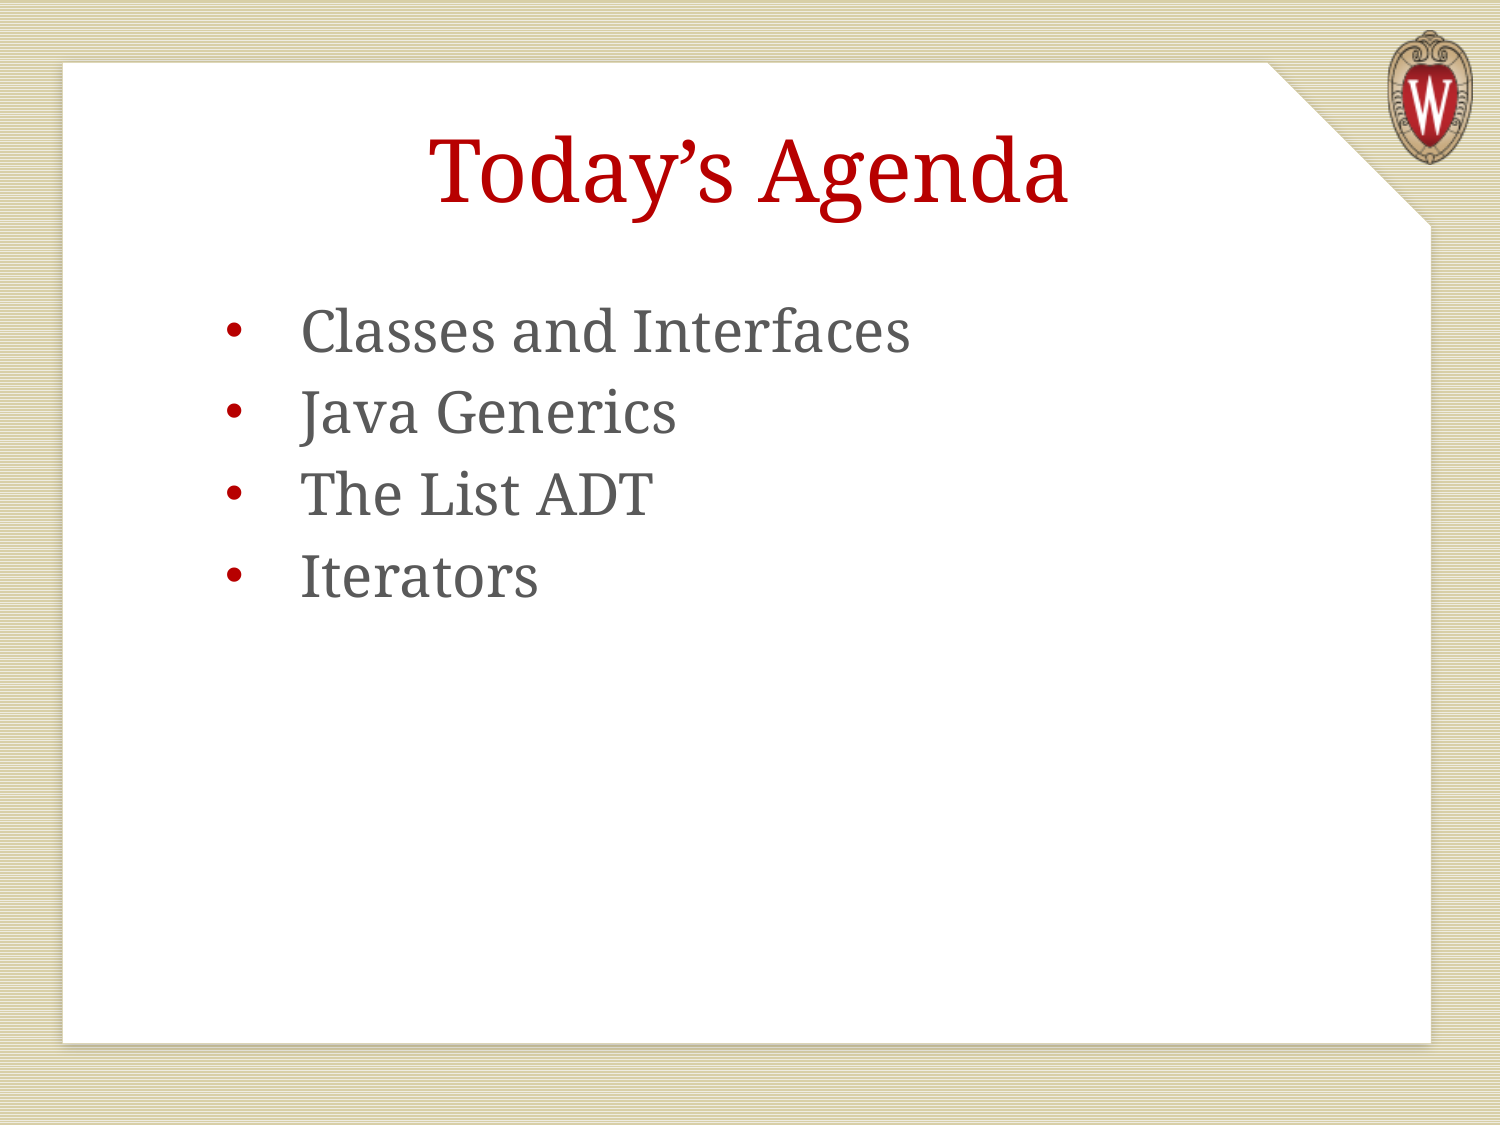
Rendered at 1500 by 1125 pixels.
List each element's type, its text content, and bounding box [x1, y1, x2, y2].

subtitle Classes and Interfaces Java Generics The List ADT Iterators [225, 293, 1275, 887]
title Today’s Agenda [112, 115, 1388, 267]
